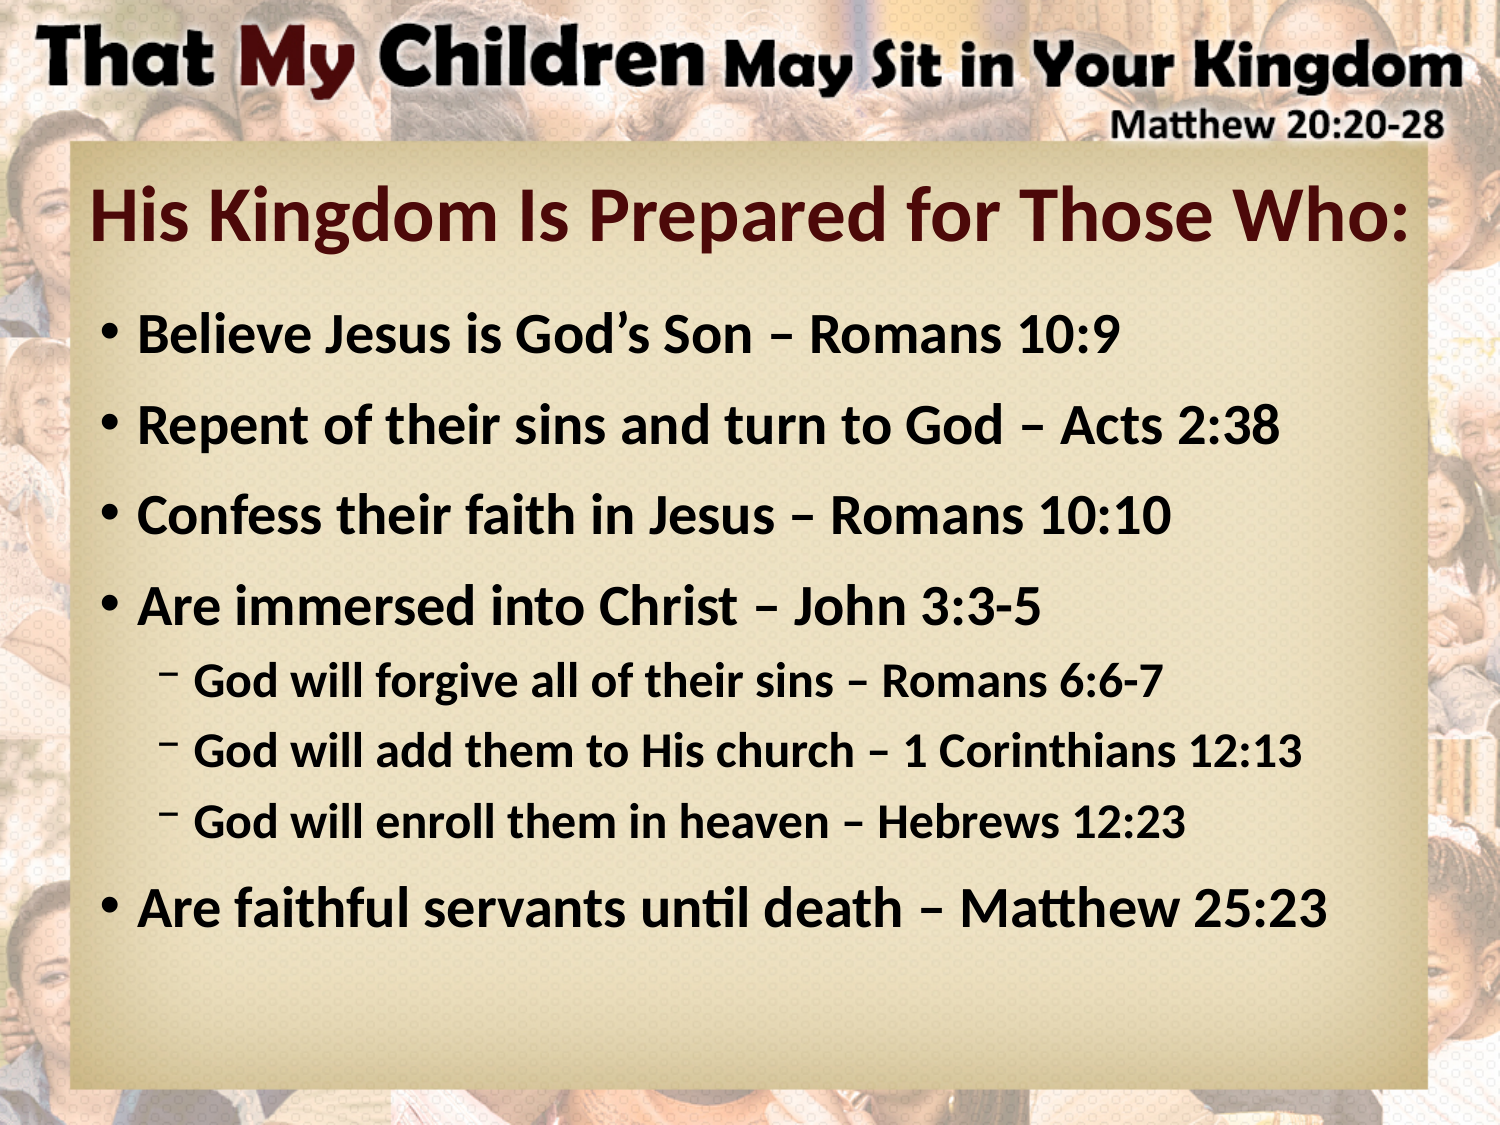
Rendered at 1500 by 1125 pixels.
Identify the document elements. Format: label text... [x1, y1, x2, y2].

picture [0, 0, 1500, 1125]
title His Kingdom Is Prepared for Those Who: [65, 143, 1436, 288]
list Believe Jesus is God’s Son – Romans 10:9 Repent of their sins and turn to God – Acts 2:38 Confess their faith in Jesus – Romans 10:10 Are immersed into Christ – John 3:3-5 God will forgive all of their sins – Romans 6:6-7 God will add them to His church – 1 Corinthians 12:13 God will enroll them in heaven – Hebrews 12:23 Are faithful servants until death – Matthew 25:23 [84, 287, 1423, 1087]
